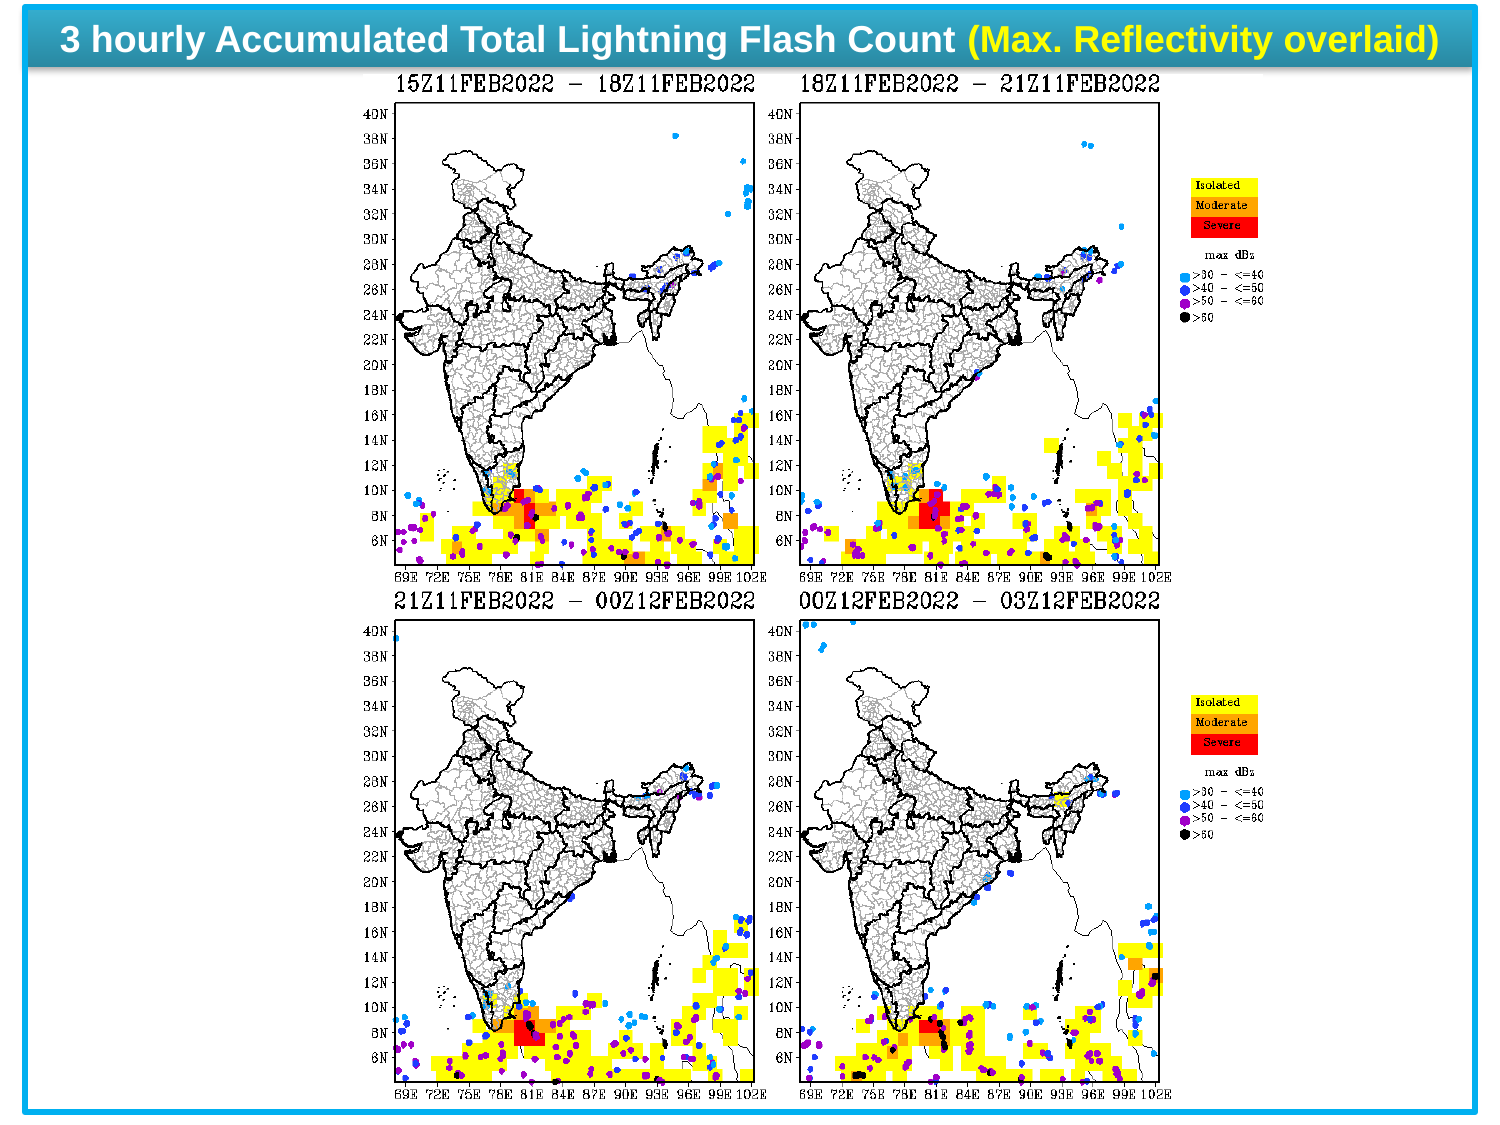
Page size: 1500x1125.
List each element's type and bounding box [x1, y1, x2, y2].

text_box [23, 5, 1477, 1114]
picture [363, 74, 1263, 1100]
